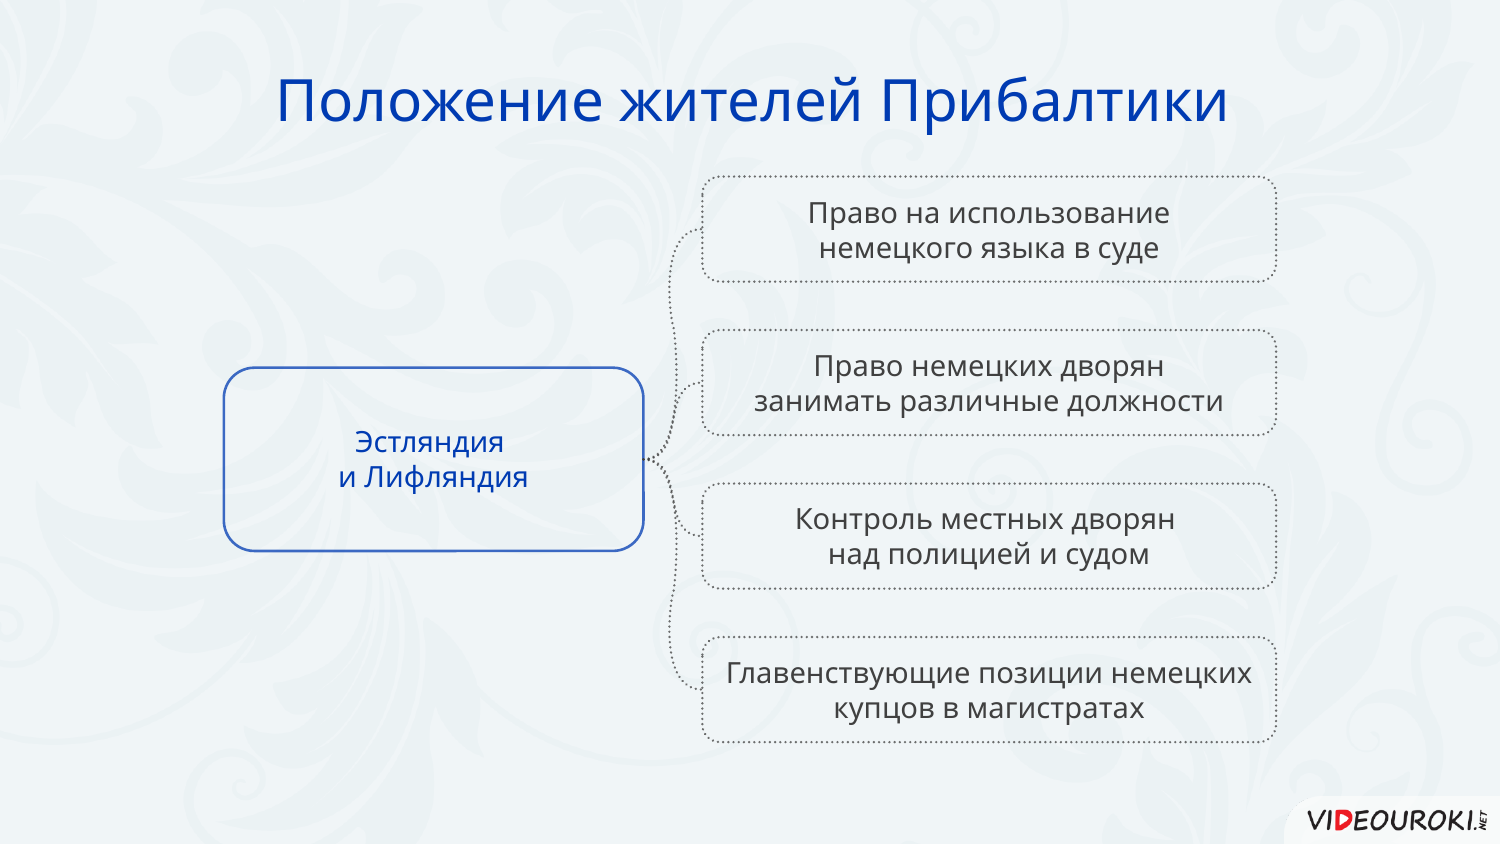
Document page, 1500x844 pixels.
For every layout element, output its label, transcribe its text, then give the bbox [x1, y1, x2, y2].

text_box [702, 637, 1277, 743]
text_box Право немецких дворян занимать различные должности [735, 340, 1244, 425]
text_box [643, 229, 703, 382]
text_box Эстляндия и Лифляндия [245, 416, 622, 502]
text_box Право на использование немецкого языка в суде [735, 187, 1244, 272]
text_box [703, 330, 1277, 436]
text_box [643, 382, 703, 459]
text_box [643, 459, 703, 690]
text_box Контроль местных дворян над полицией и судом [735, 493, 1244, 578]
picture [0, 0, 1500, 844]
text_box Положение жителей Прибалтики [169, 63, 1337, 134]
text_box [223, 367, 643, 551]
text_box [702, 176, 1277, 282]
text_box [703, 483, 1277, 589]
text_box Главенствующие позиции немецких купцов в магистратах [707, 646, 1271, 732]
